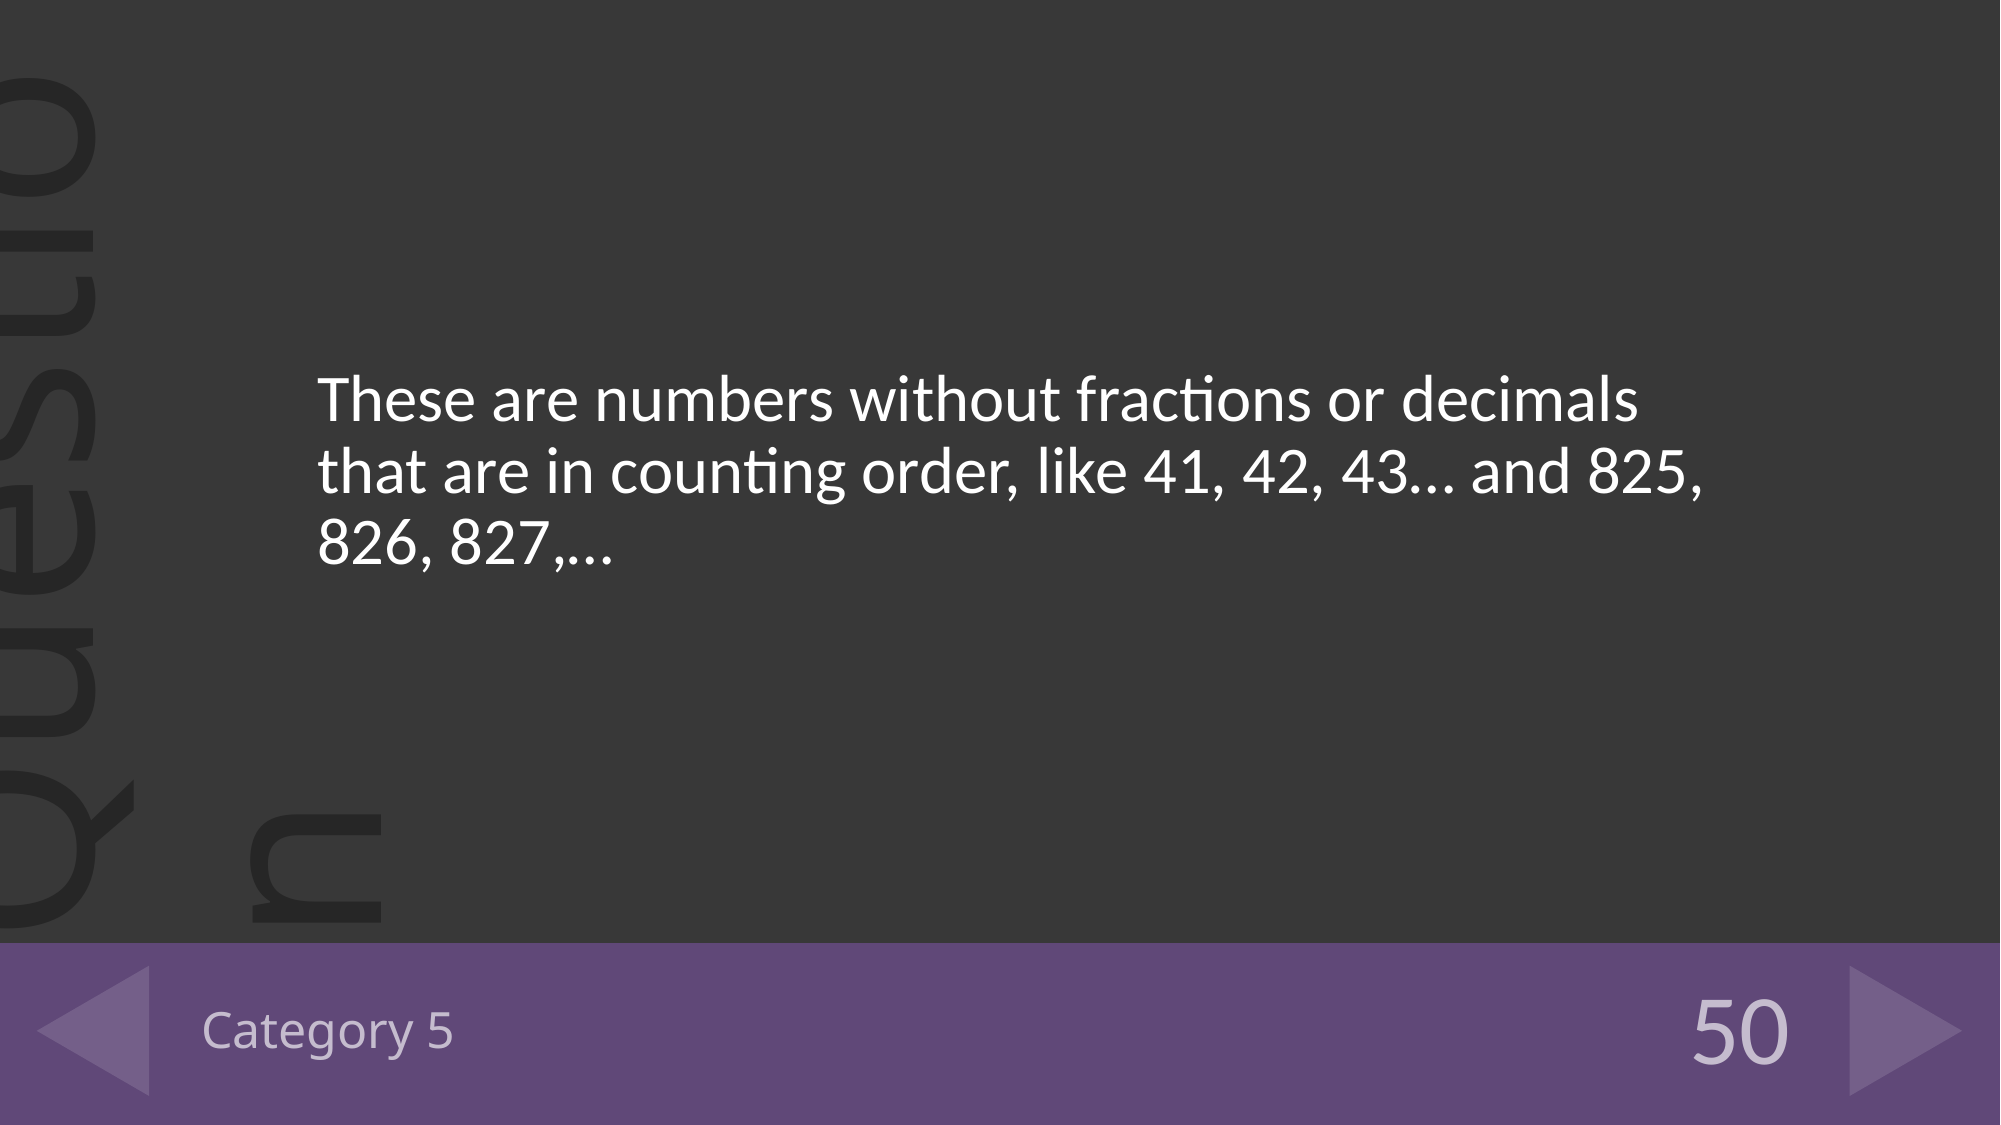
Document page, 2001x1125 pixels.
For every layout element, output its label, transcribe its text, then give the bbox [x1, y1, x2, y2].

list These are numbers without fractions or decimals that are in counting order, like 41, 42, 43… and 825, 826, 827,… [302, 307, 1760, 636]
list 50 [1494, 967, 1806, 1097]
title Category 5 [185, 967, 1494, 1097]
